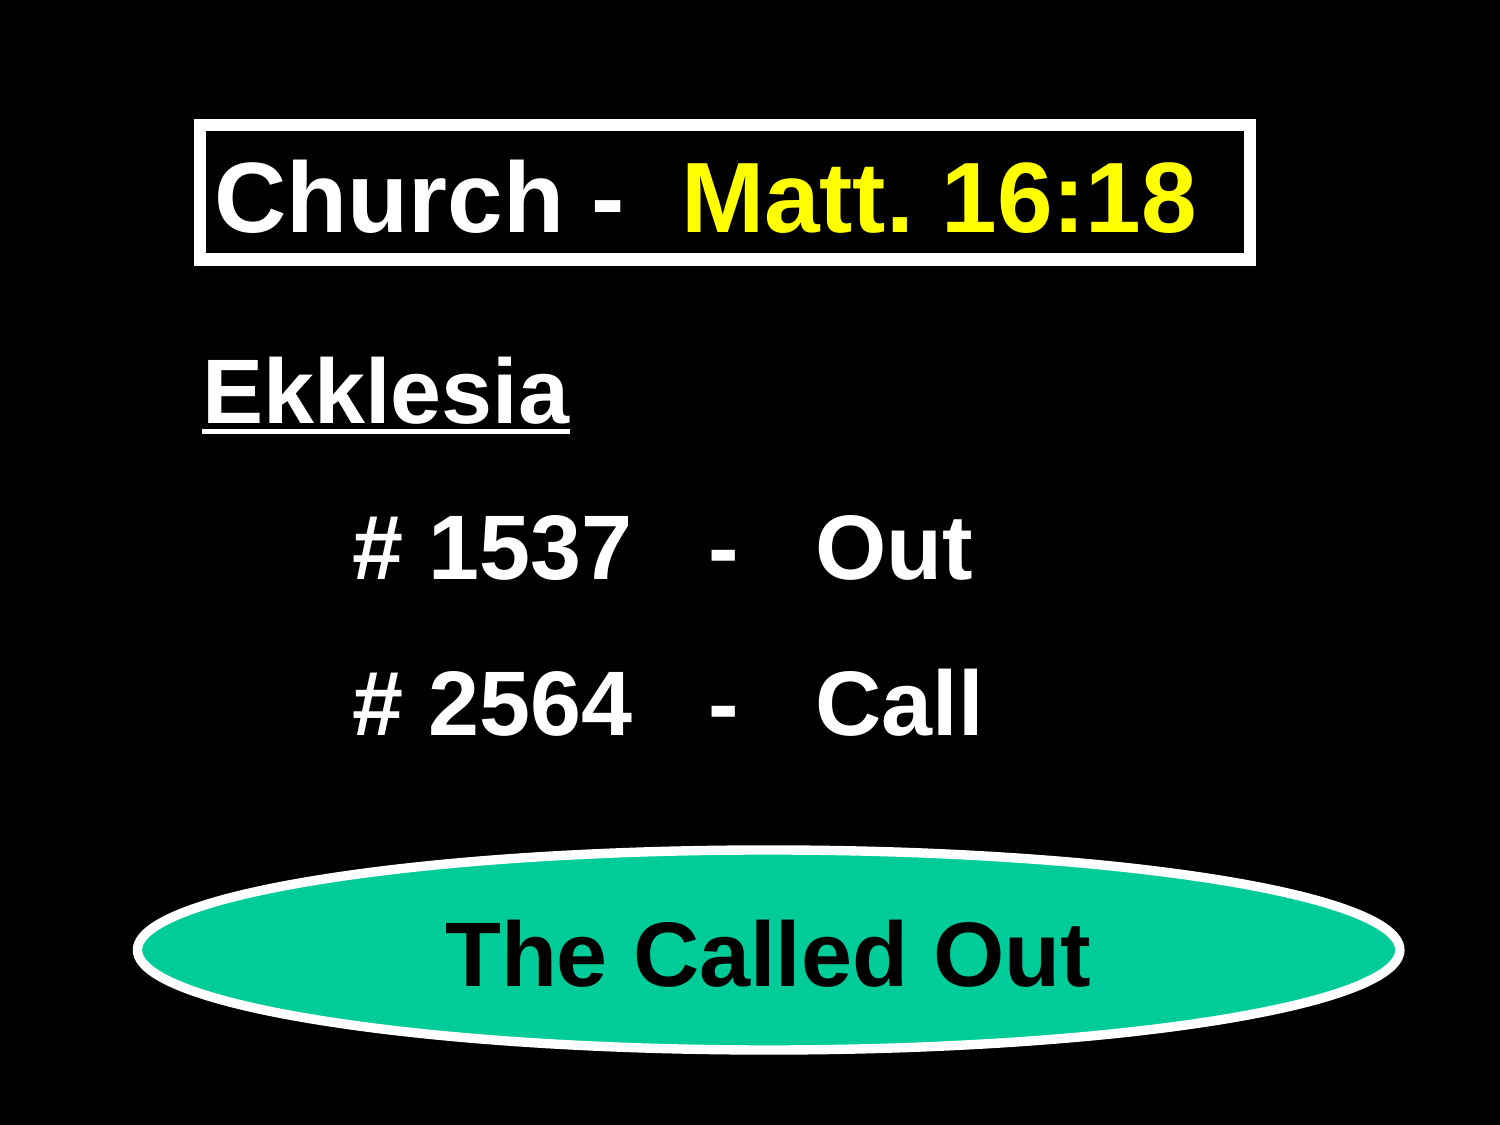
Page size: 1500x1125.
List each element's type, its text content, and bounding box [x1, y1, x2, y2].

text_box Church - Matt. 16:18 [199, 125, 1250, 260]
text_box The Called Out [137, 849, 1400, 1051]
text_box Ekklesia # 1537 - Out # 2564 - Call [187, 324, 1325, 762]
